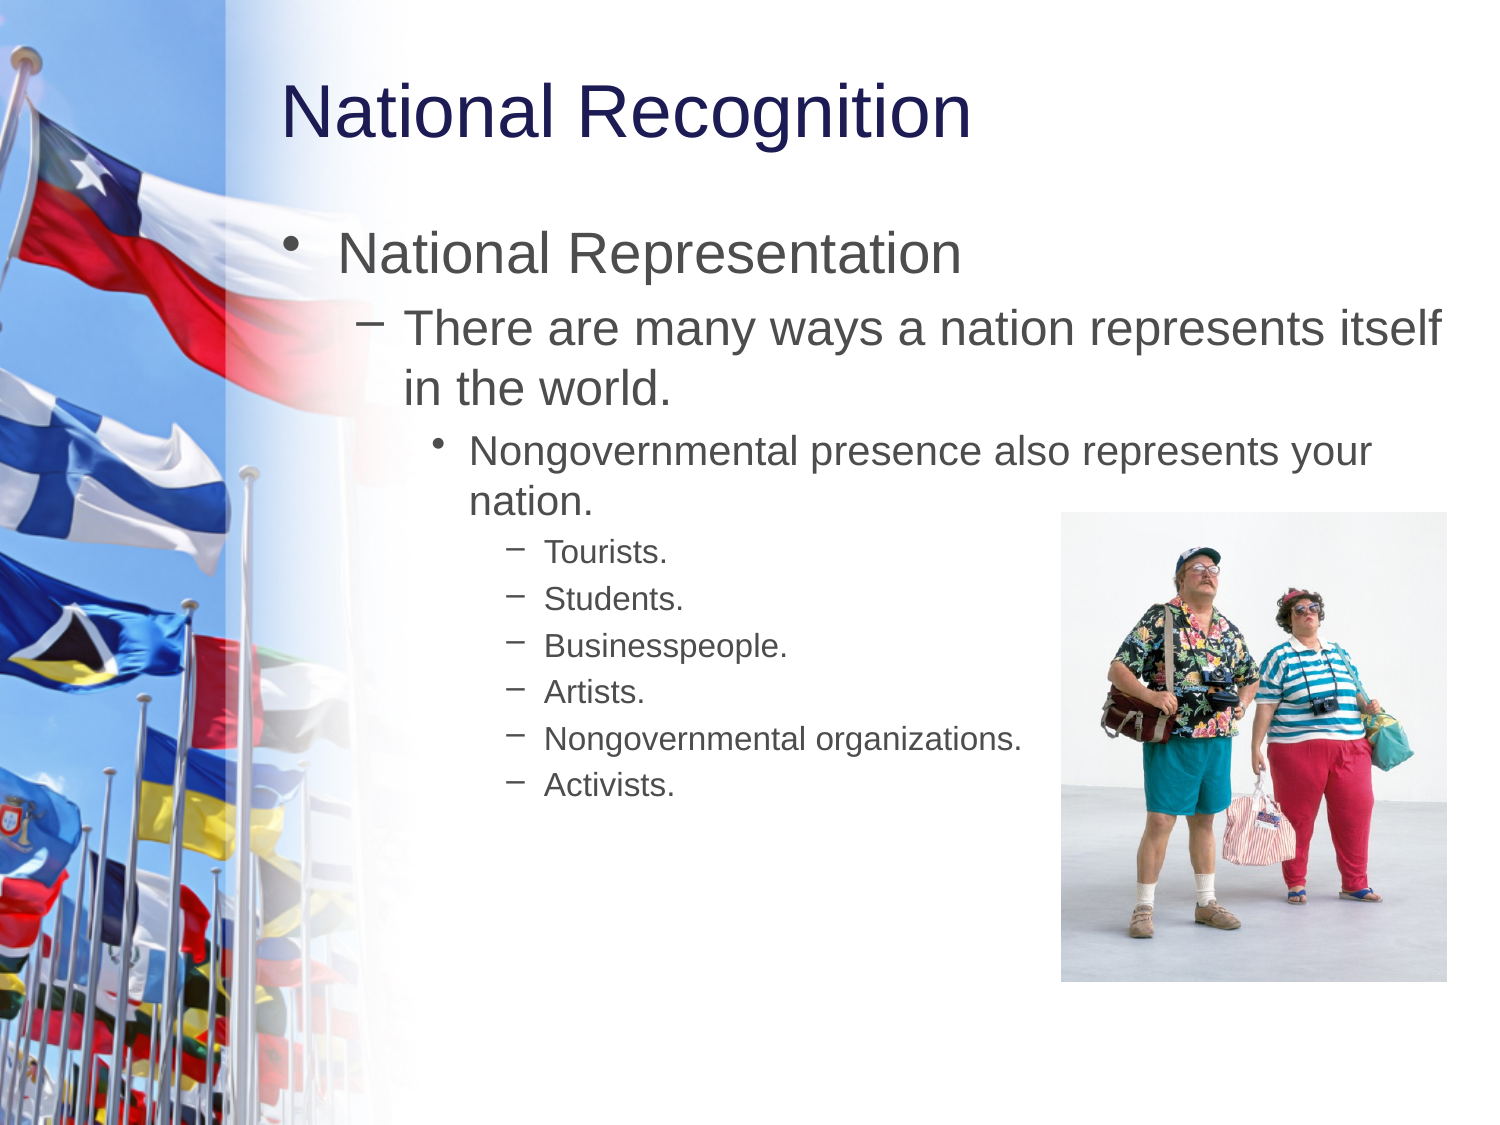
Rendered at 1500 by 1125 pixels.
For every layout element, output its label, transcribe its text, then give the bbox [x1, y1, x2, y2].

title National Recognition [265, 66, 1447, 150]
picture [0, 0, 1500, 1125]
list National Representation There are many ways a nation represents itself in the world. Nongovernmental presence also represents your nation. Tourists. Students. Businesspeople. Artists. Nongovernmental organizations. Activists. [266, 207, 1471, 1036]
